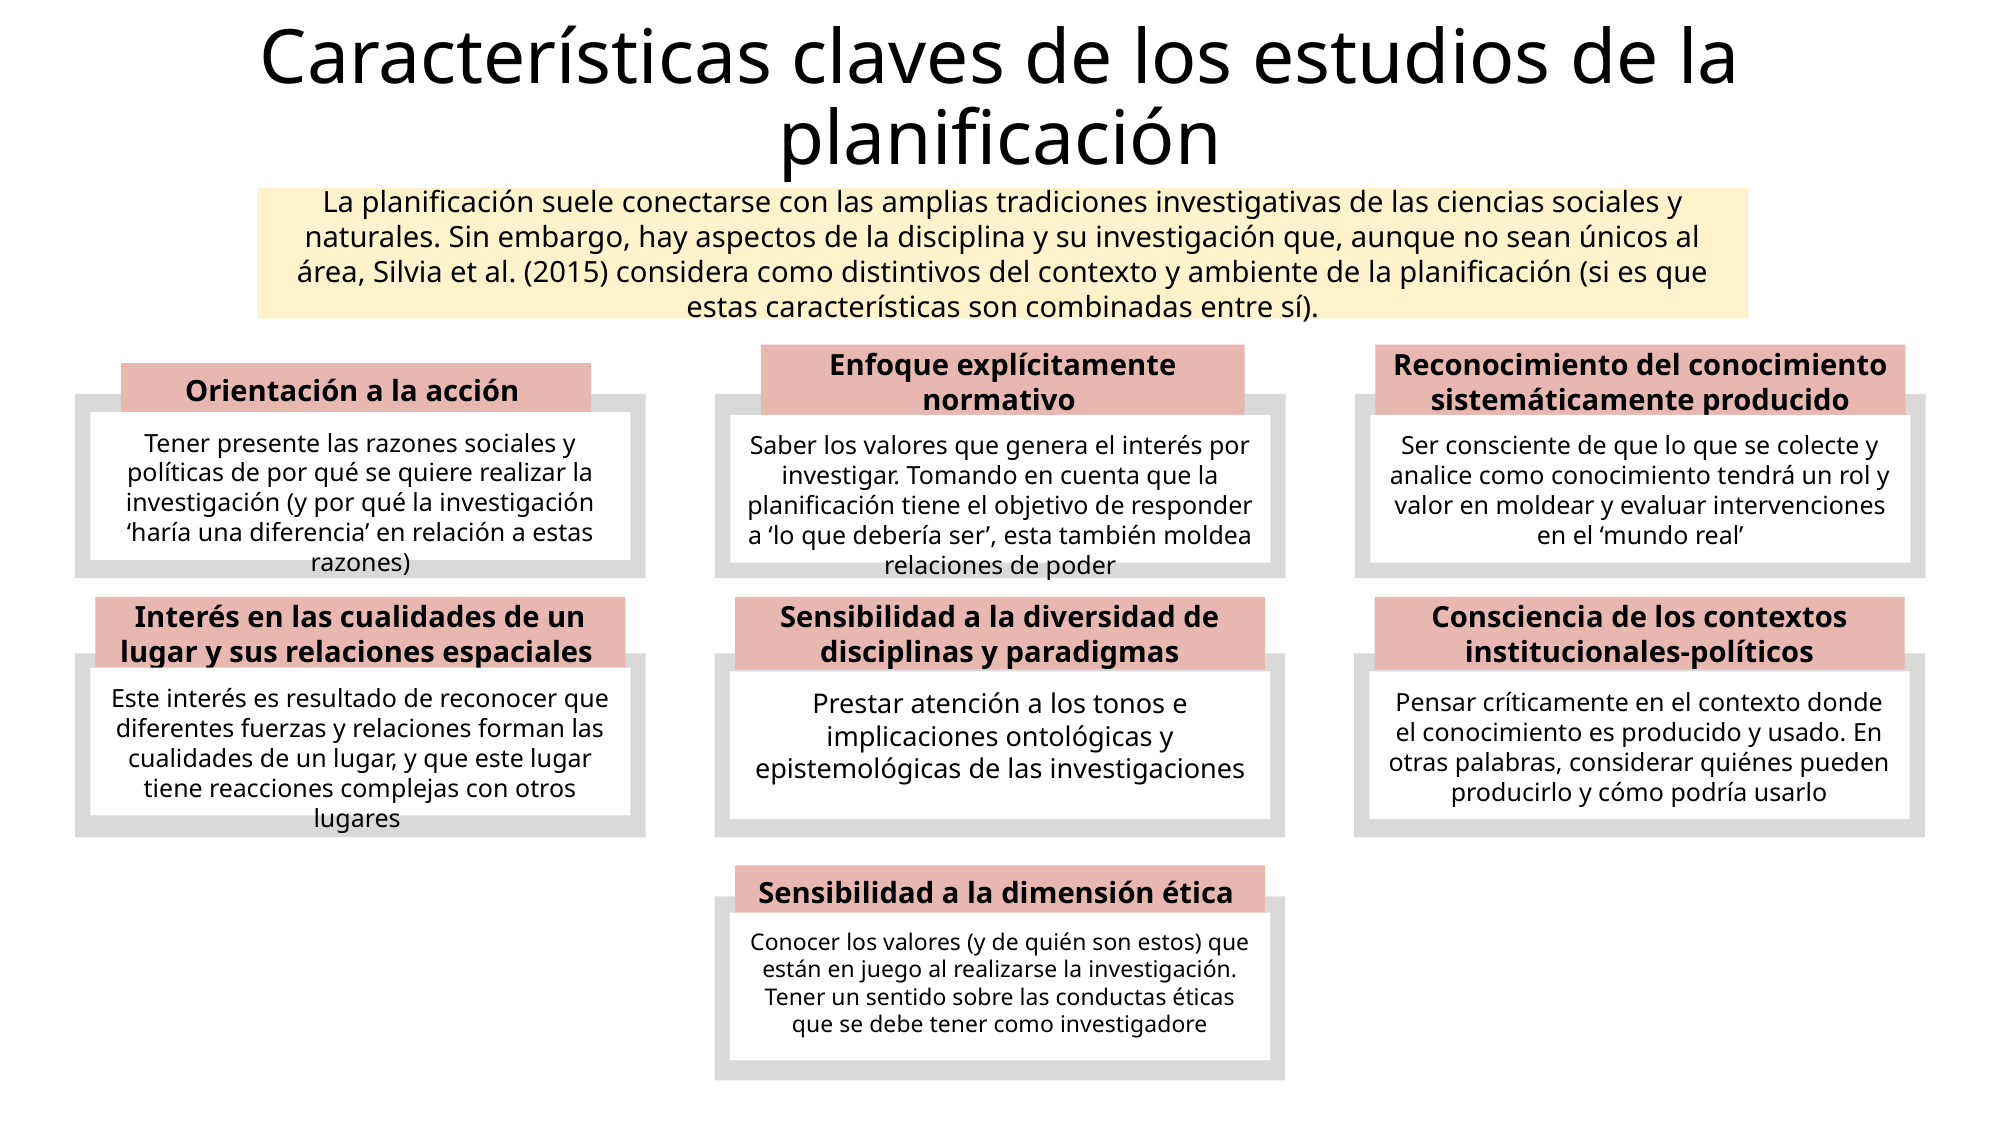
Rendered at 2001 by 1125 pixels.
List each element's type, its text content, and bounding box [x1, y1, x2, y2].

text_box Reconocimiento del conocimiento sistemáticamente producido [1375, 344, 1906, 414]
text_box [714, 653, 1286, 838]
text_box Sensibilidad a la dimensión ética [735, 865, 1265, 912]
text_box Orientación a la acción [120, 363, 592, 412]
text_box Sensibilidad a la diversidad de disciplinas y paradigmas [735, 596, 1265, 670]
text_box [714, 896, 1286, 1081]
text_box Interés en las cualidades de un lugar y sus relaciones espaciales [95, 596, 626, 667]
text_box Enfoque explícitamente normativo [760, 344, 1245, 414]
title Características claves de los estudios de la planificación [137, 0, 1863, 200]
text_box [1354, 653, 1925, 838]
text_box La planificación suele conectarse con las amplias tradiciones investigativas de las ciencias sociales y naturales. Sin embargo, hay aspectos de la disciplina y su investigación que, aunque no sean únicos al área, Silvia et al. (2015) considera como distintivos del contexto y ambiente de la planificación (si es que estas características son combinadas entre sí). [257, 188, 1749, 319]
text_box Saber los valores que genera el interés por investigar. Tomando en cuenta que la planificación tiene el objetivo de responder a ‘lo que debería ser’, esta también moldea relaciones de poder [730, 414, 1271, 563]
text_box [75, 393, 646, 579]
text_box [1355, 393, 1926, 579]
text_box Consciencia de los contextos institucionales-políticos [1374, 596, 1905, 670]
text_box Conocer los valores (y de quién son estos) que están en juego al realizarse la investigación. Tener un sentido sobre las conductas éticas que se debe tener como investigadore [729, 912, 1271, 1061]
text_box Tener presente las razones sociales y políticas de por qué se quiere realizar la investigación (y por qué la investigación ‘haría una diferencia’ en relación a estas razones) [90, 412, 631, 560]
text_box Ser consciente de que lo que se colecte y analice como conocimiento tendrá un rol y valor en moldear y evaluar intervenciones en el ‘mundo real’ [1370, 414, 1911, 563]
text_box [75, 653, 646, 838]
text_box [715, 393, 1286, 579]
text_box Pensar críticamente en el contexto donde el conocimiento es producido y usado. En otras palabras, considerar quiénes pueden producirlo y cómo podría usarlo [1369, 671, 1910, 820]
text_box Prestar atención a los tonos e implicaciones ontológicas y epistemológicas de las investigaciones [729, 671, 1271, 820]
text_box Este interés es resultado de reconocer que diferentes fuerzas y relaciones forman las cualidades de un lugar, y que este lugar tiene reacciones complejas con otros lugares [90, 667, 631, 816]
